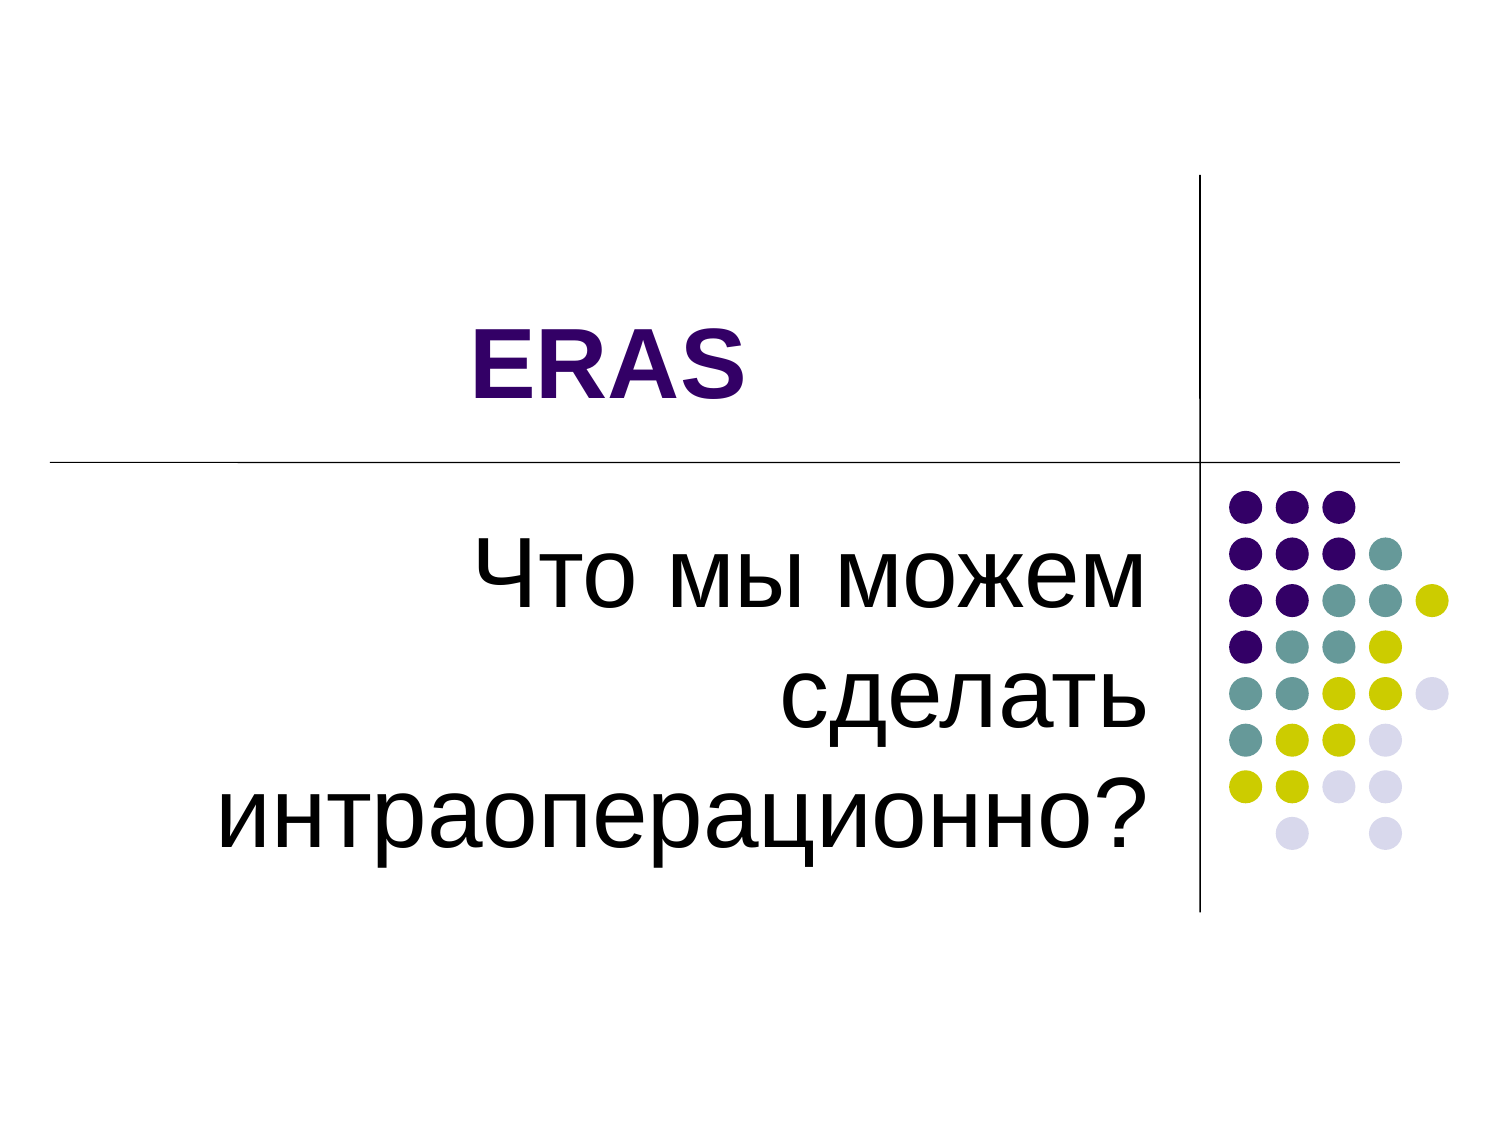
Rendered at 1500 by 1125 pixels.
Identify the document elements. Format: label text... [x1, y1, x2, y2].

subtitle Что мы можем сделать интраоперационно? [139, 499, 1165, 888]
title ERAS [51, 76, 1165, 427]
